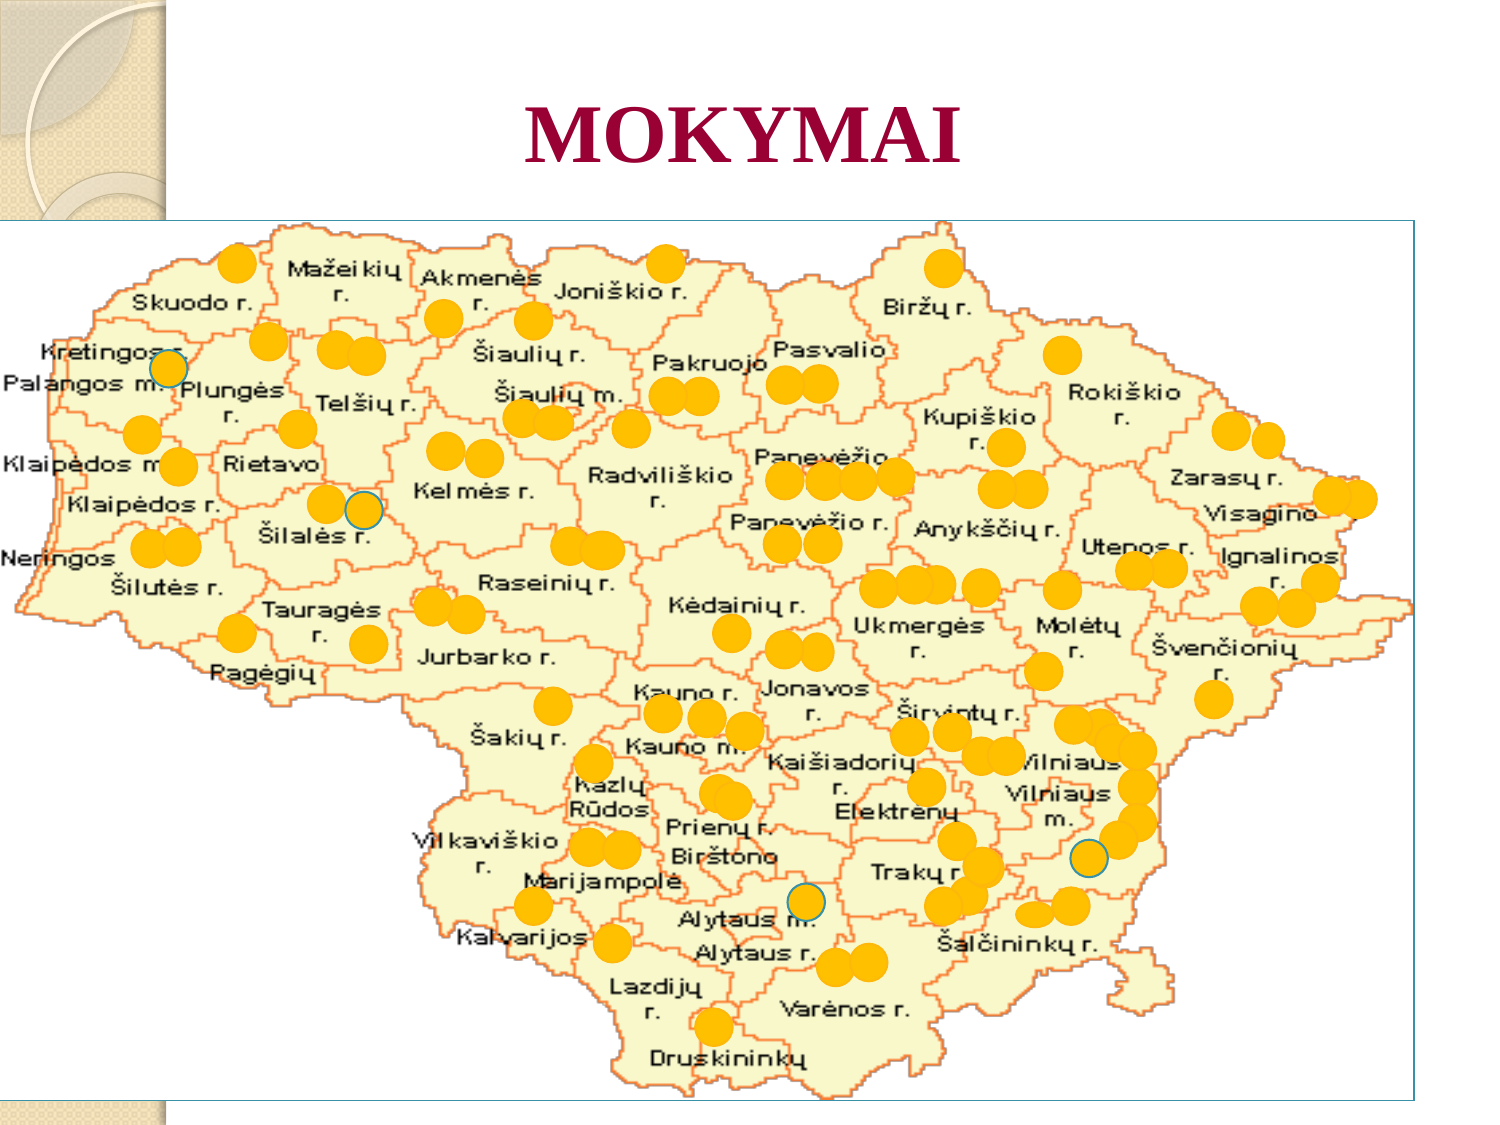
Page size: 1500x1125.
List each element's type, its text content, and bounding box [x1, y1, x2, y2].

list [0, 221, 1414, 1101]
title MOKYMAI [17, 24, 1471, 233]
